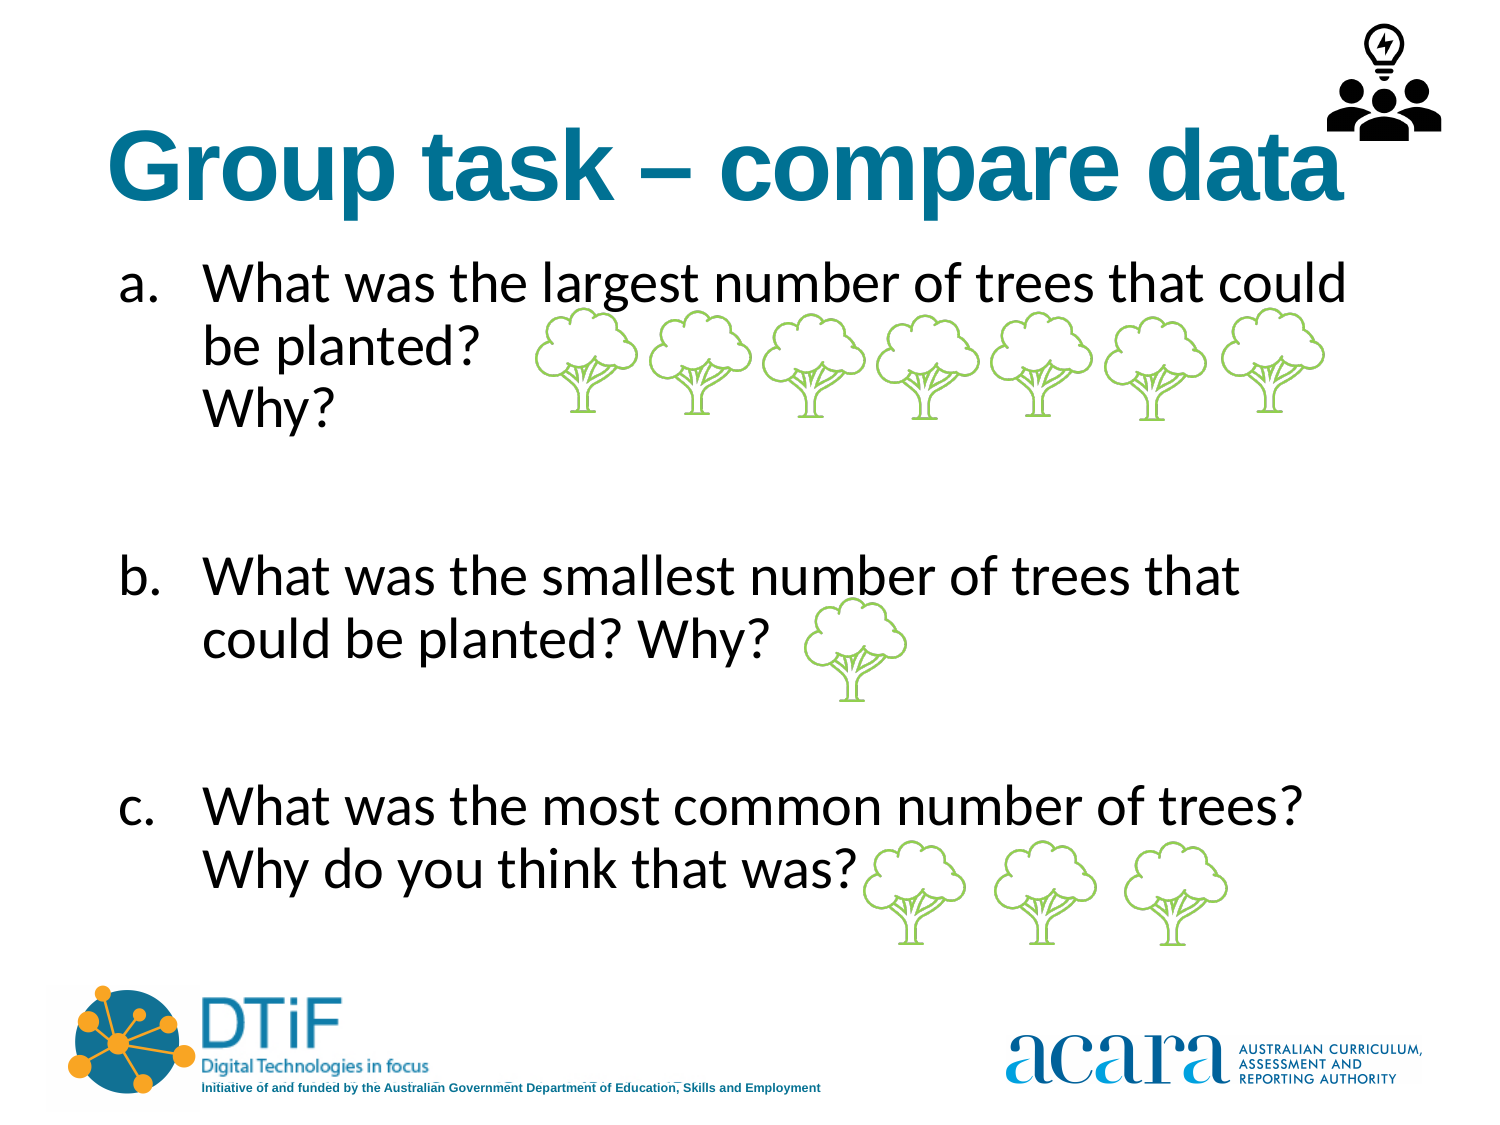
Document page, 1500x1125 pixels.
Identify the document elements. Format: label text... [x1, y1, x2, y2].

picture [1006, 1035, 1422, 1084]
picture [1116, 834, 1235, 952]
picture [527, 300, 1332, 427]
picture [796, 590, 915, 708]
picture [201, 997, 736, 1092]
title Group task – compare data [91, 59, 1386, 277]
picture [1308, 7, 1459, 158]
picture [986, 833, 1104, 951]
list What was the largest number of trees that could be planted? Why? What was the smallest number of trees that could be planted? Why? What was the most common number of trees? Why do you think that was? [103, 244, 1397, 959]
picture [46, 985, 200, 1112]
picture [855, 833, 973, 951]
